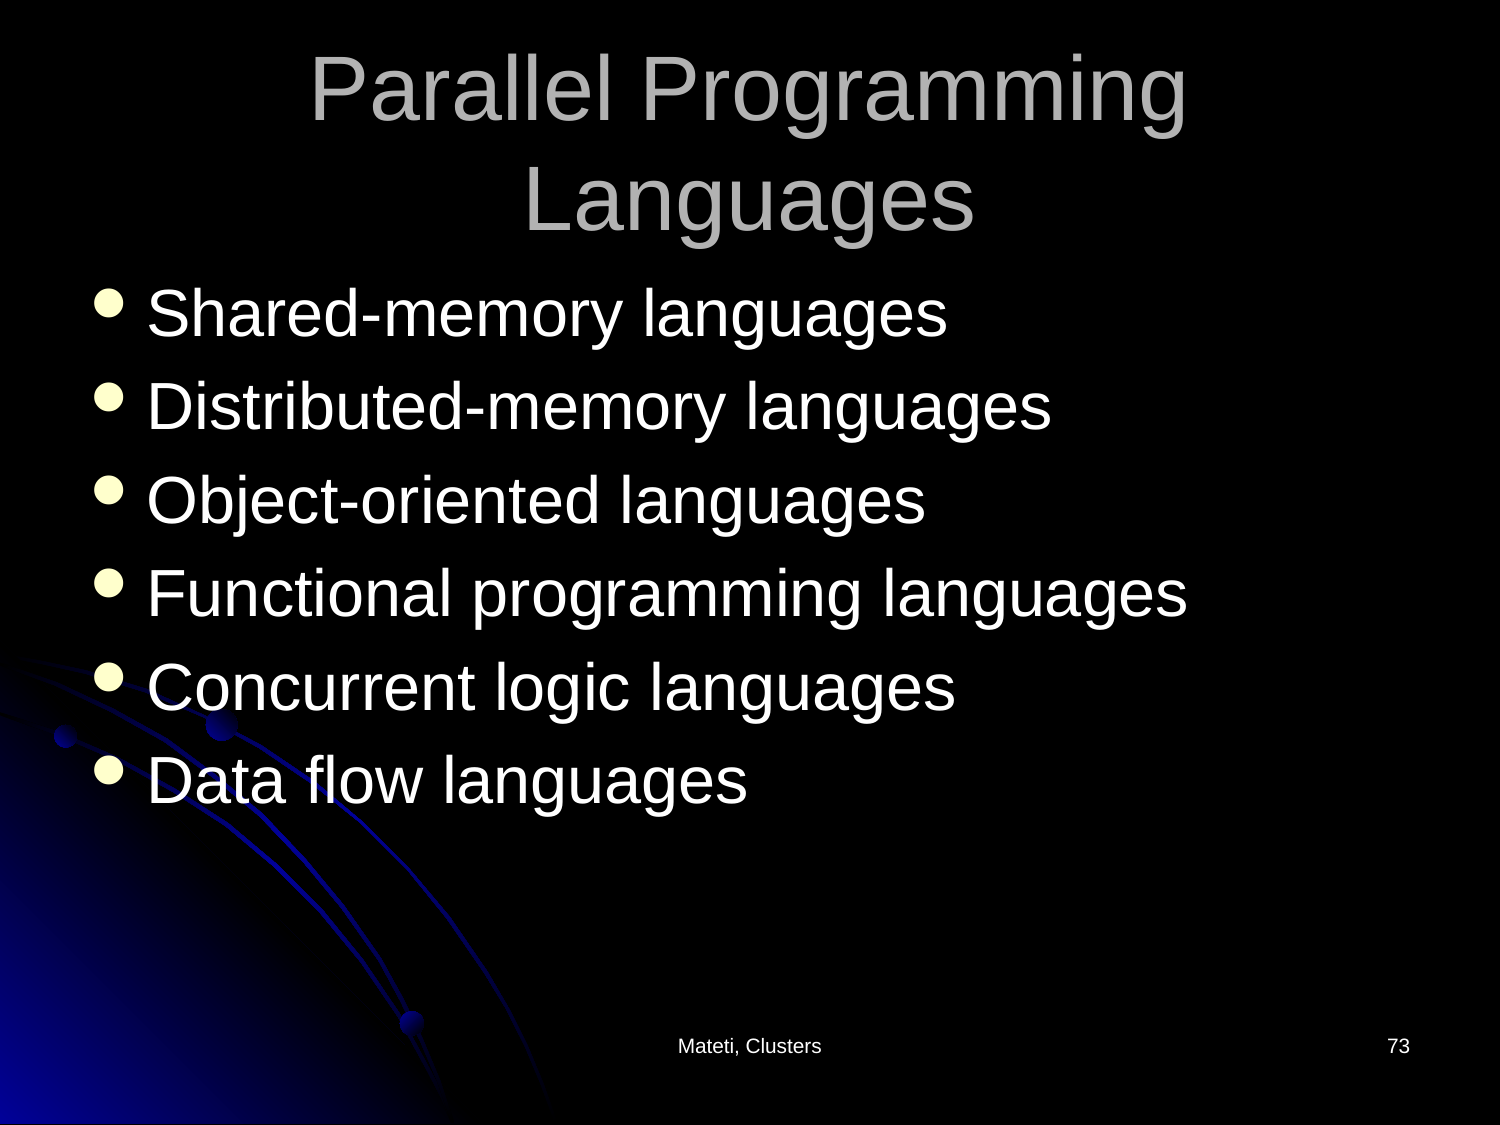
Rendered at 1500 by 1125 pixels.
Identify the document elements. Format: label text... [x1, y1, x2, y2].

slide_number 73 [1074, 1025, 1425, 1100]
list Shared-memory languages Distributed-memory languages Object-oriented languages Functional programming languages Concurrent logic languages Data flow languages [75, 262, 1425, 1006]
footer Mateti, Clusters [512, 1025, 988, 1100]
title Parallel Programming Languages [75, 45, 1425, 233]
